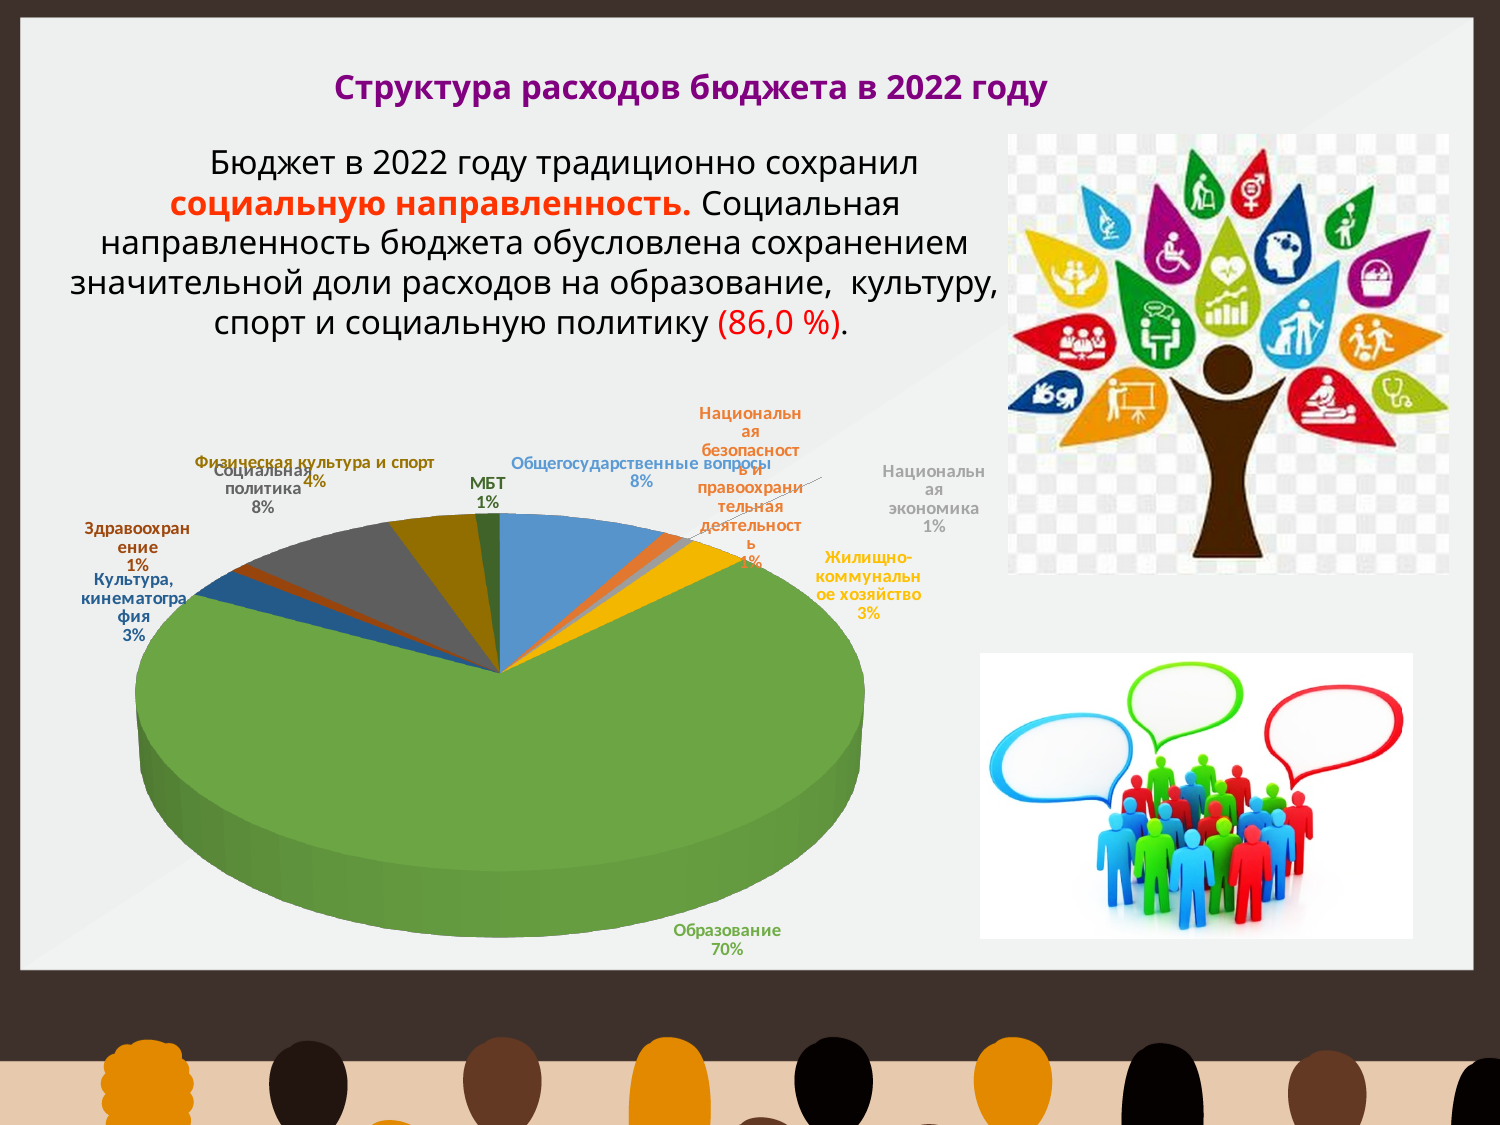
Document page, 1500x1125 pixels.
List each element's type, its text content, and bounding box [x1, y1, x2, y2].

text_box Бюджет в 2022 году традиционно сохранил социальную направленность. Социальная направленность бюджета обусловлена сохранением значительной доли расходов на образование, культуру, спорт и социальную политику (86,0 %). [42, 134, 1008, 349]
picture [0, 0, 1500, 1125]
chart [24, 367, 1005, 979]
text_box Структура расходов бюджета в 2022 году [93, 58, 1289, 134]
